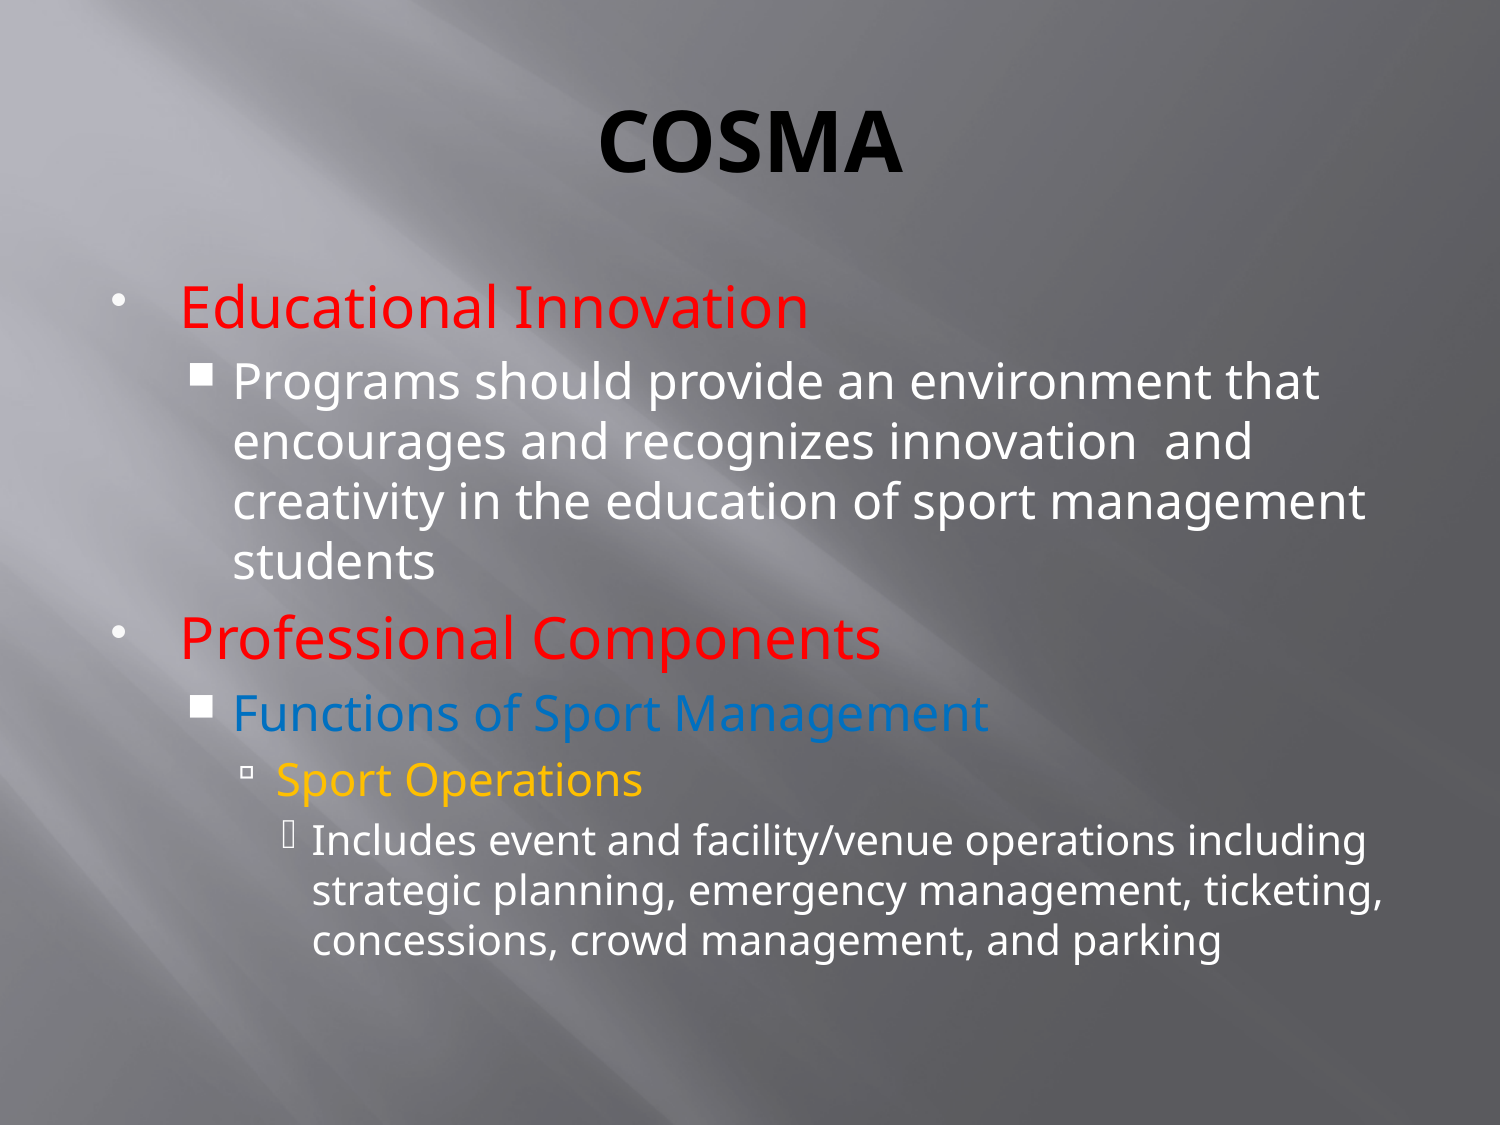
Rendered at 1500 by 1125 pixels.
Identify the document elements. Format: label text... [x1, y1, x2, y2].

list Educational Innovation Programs should provide an environment that encourages and recognizes innovation and creativity in the education of sport management students Professional Components Functions of Sport Management Sport Operations Includes event and facility/venue operations including strategic planning, emergency management, ticketing, concessions, crowd management, and parking [75, 262, 1425, 1035]
title COSMA [75, 45, 1425, 233]
